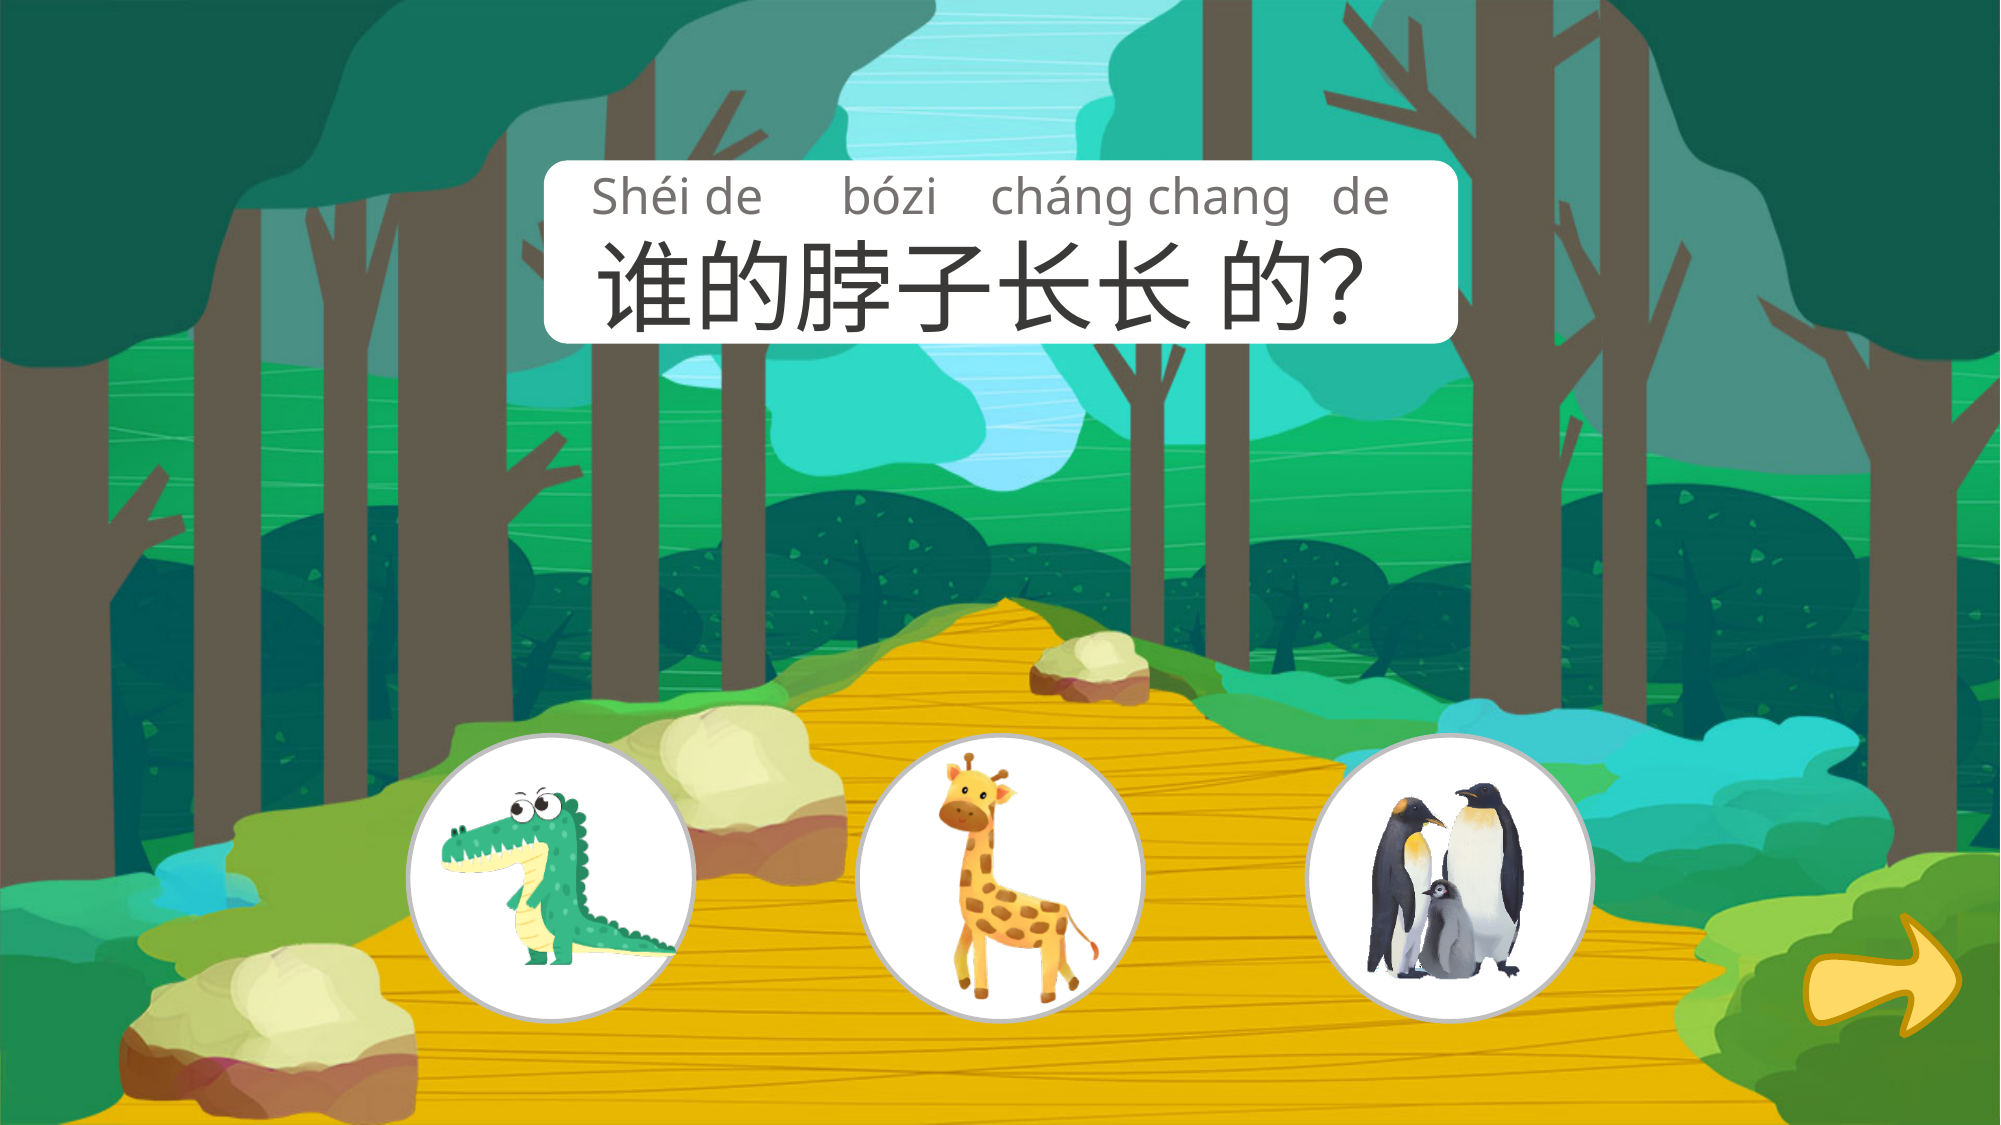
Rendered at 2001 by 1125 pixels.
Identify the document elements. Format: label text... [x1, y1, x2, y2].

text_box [407, 733, 699, 1024]
picture [0, 0, 2000, 1125]
text_box [1804, 914, 1961, 1036]
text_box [1306, 735, 1593, 1022]
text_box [857, 735, 1144, 1022]
text_box Shéi de bózi chánɡ chanɡ de 谁的脖子长长 的？ [542, 159, 1460, 345]
